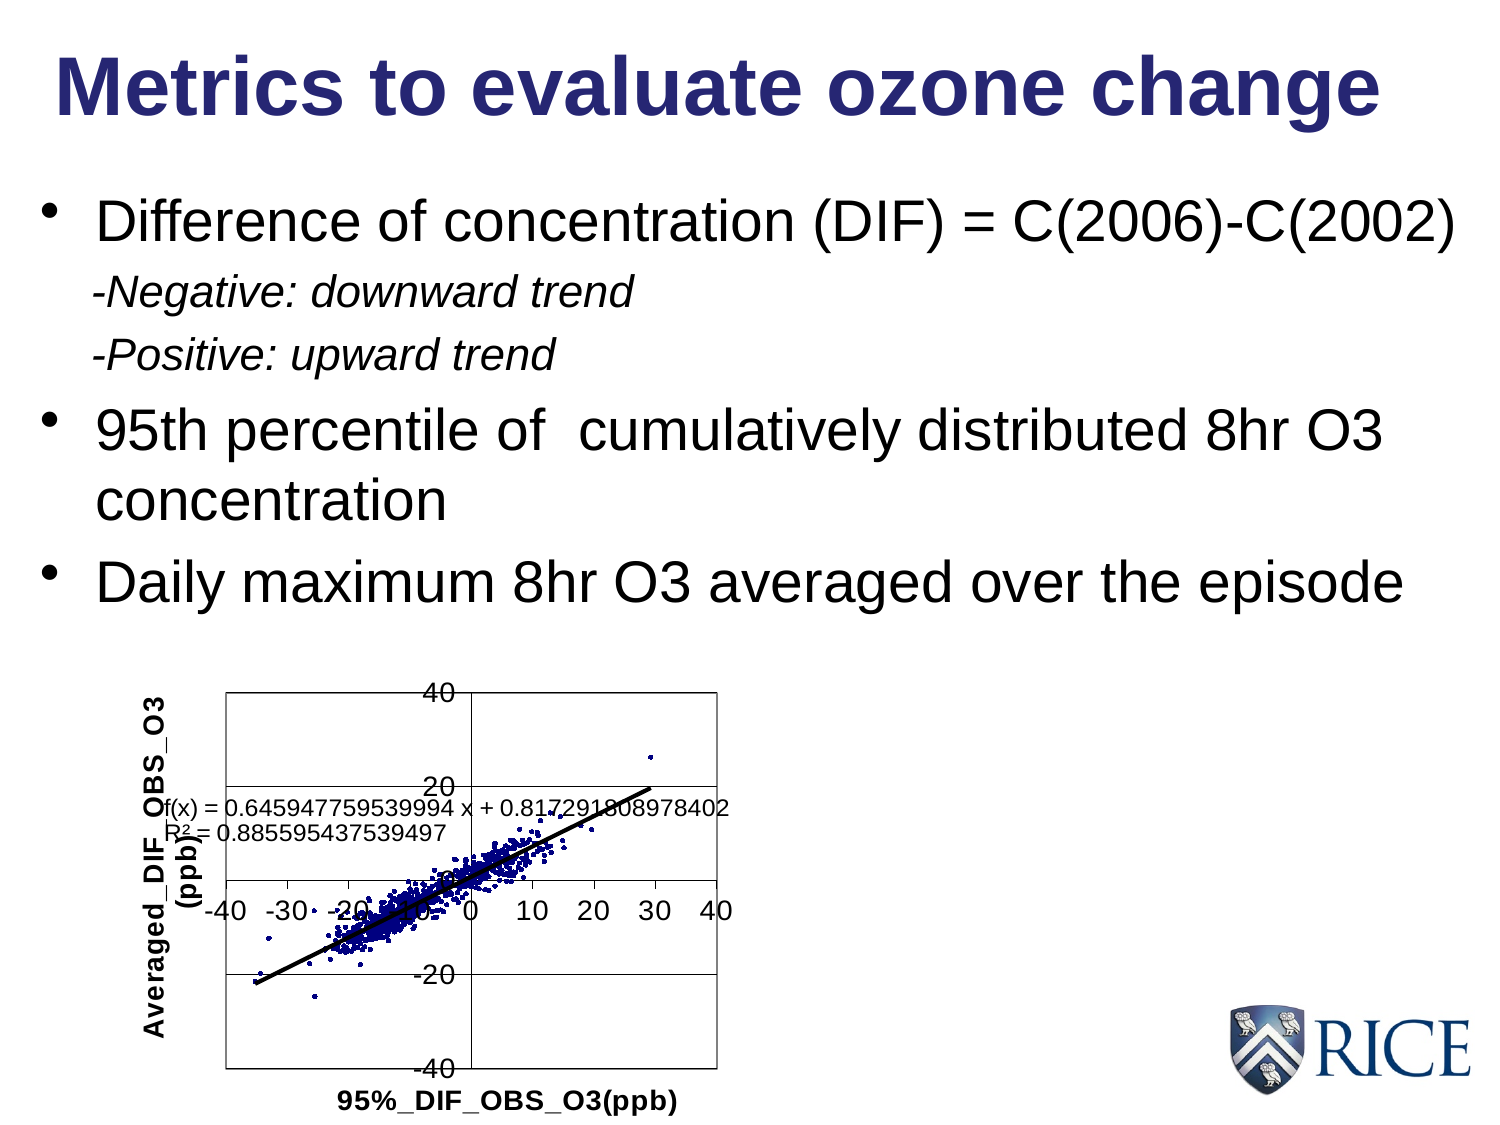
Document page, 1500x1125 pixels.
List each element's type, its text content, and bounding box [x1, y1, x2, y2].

picture [1224, 999, 1475, 1102]
text_box Difference of concentration (DIF) = C(2006)-C(2002) -Negative: downward trend -Positive: upward trend 95th percentile of cumulatively distributed 8hr O3 concentration Daily maximum 8hr O3 averaged over the episode [24, 174, 1500, 675]
text_box Metrics to evaluate ozone change [0, 24, 1438, 213]
chart [112, 672, 747, 1125]
